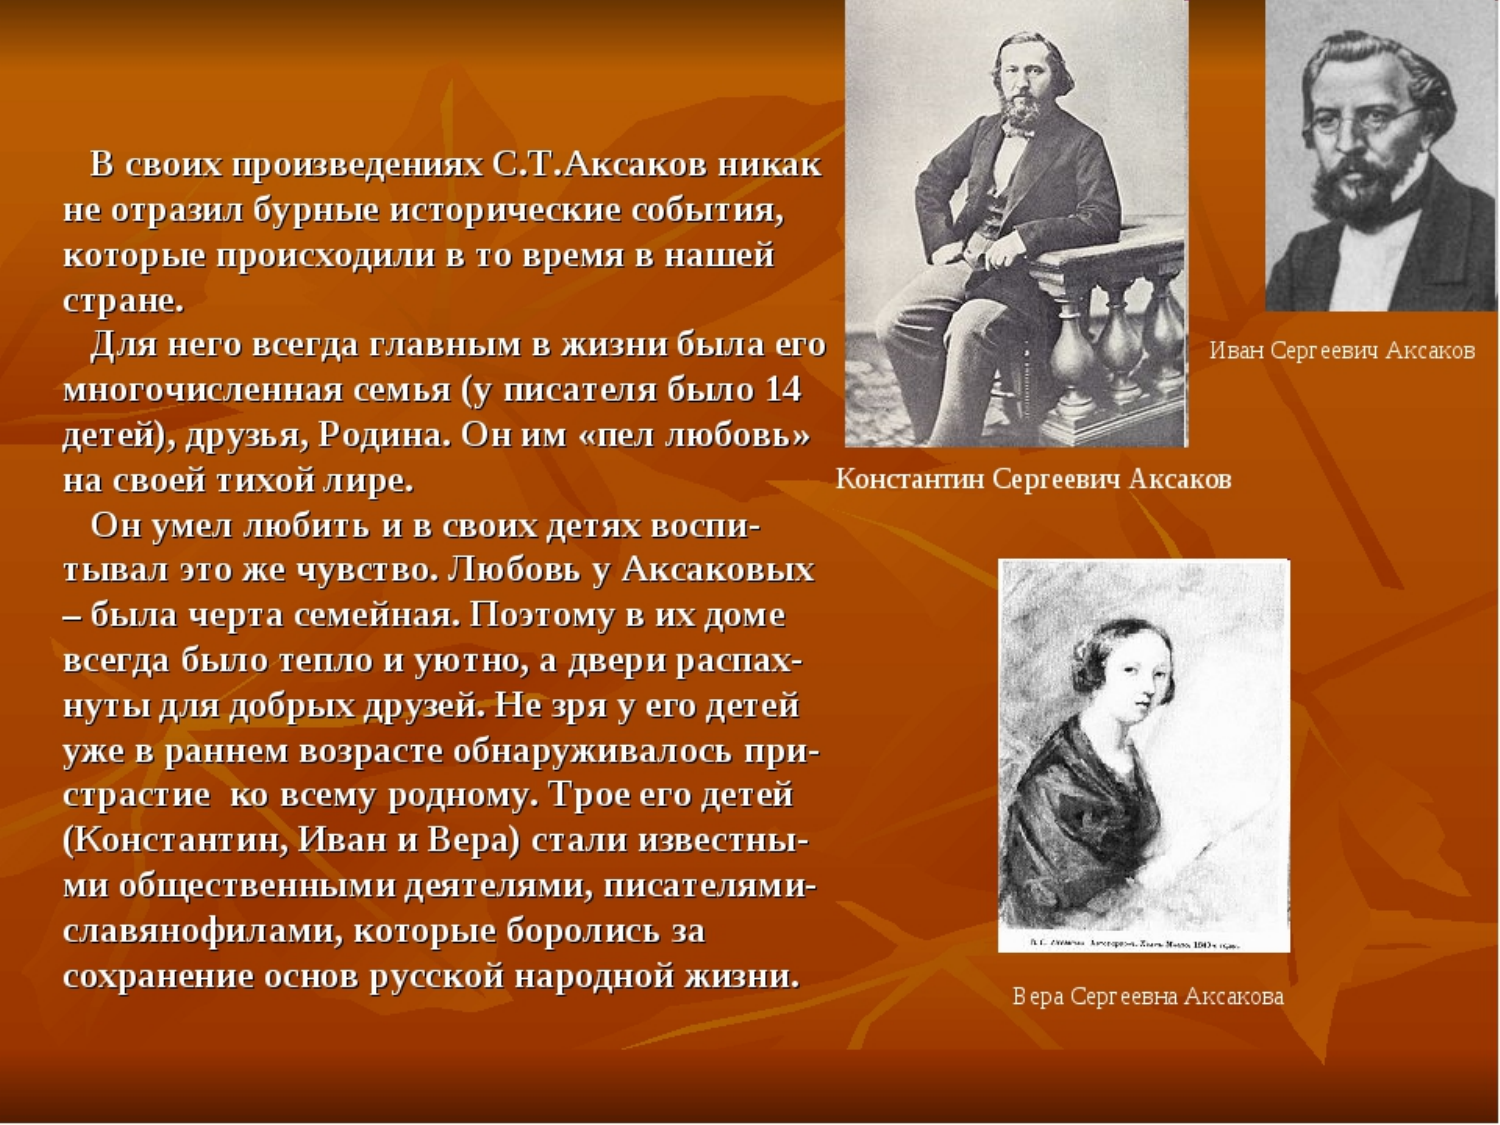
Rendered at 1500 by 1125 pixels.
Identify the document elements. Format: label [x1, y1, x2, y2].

list [0, 0, 1500, 1125]
